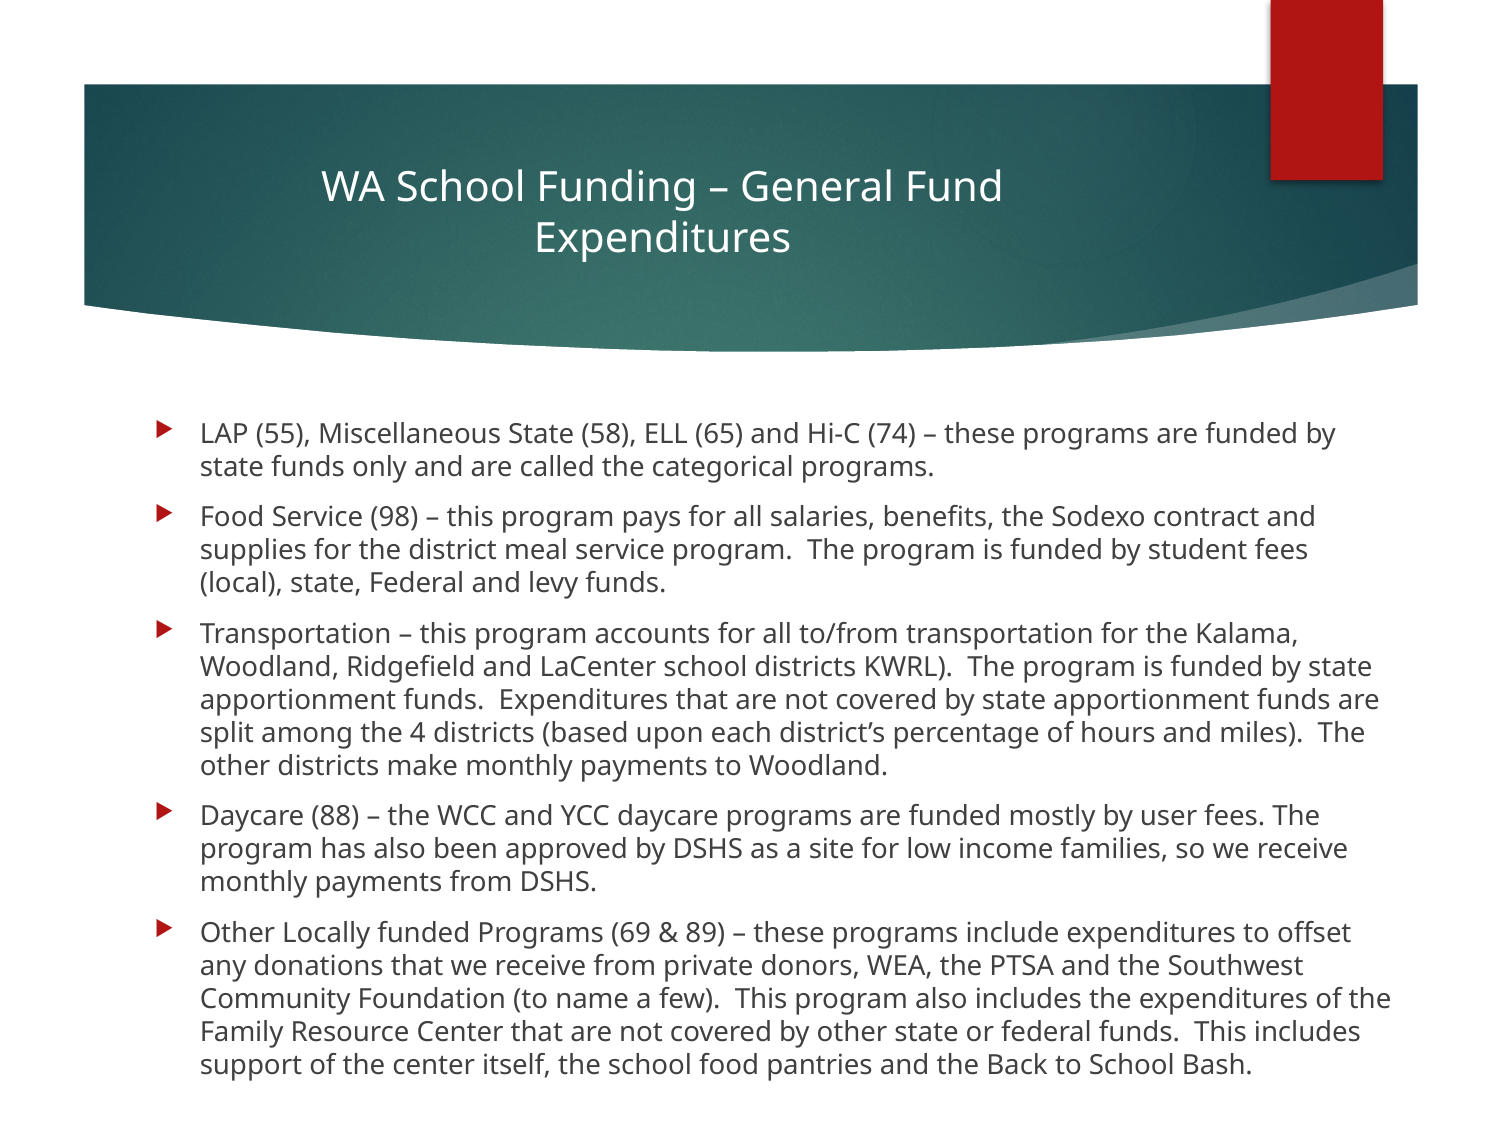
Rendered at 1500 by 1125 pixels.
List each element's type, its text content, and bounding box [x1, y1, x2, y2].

title WA School Funding – General Fund Expenditures [142, 152, 1183, 269]
list LAP (55), Miscellaneous State (58), ELL (65) and Hi-C (74) – these programs are funded by state funds only and are called the categorical programs. Food Service (98) – this program pays for all salaries, benefits, the Sodexo contract and supplies for the district meal service program. The program is funded by student fees (local), state, Federal and levy funds. Transportation – this program accounts for all to/from transportation for the Kalama, Woodland, Ridgefield and LaCenter school districts KWRL). The program is funded by state apportionment funds. Expenditures that are not covered by state apportionment funds are split among the 4 districts (based upon each district’s percentage of hours and miles). The other districts make monthly payments to Woodland. Daycare (88) – the WCC and YCC daycare programs are funded mostly by user fees. The program has also been approved by DSHS as a site for low income families, so we receive monthly payments from DSHS. Other Locally funded Programs (69 & 89) – these programs include expenditures to offset any donations that we receive from private donors, WEA, the PTSA and the Southwest Community Foundation (to name a few). This program also includes the expenditures of the Family Resource Center that are not covered by other state or federal funds. This includes support of the center itself, the school food pantries and the Back to School Bash. [75, 408, 1413, 1100]
